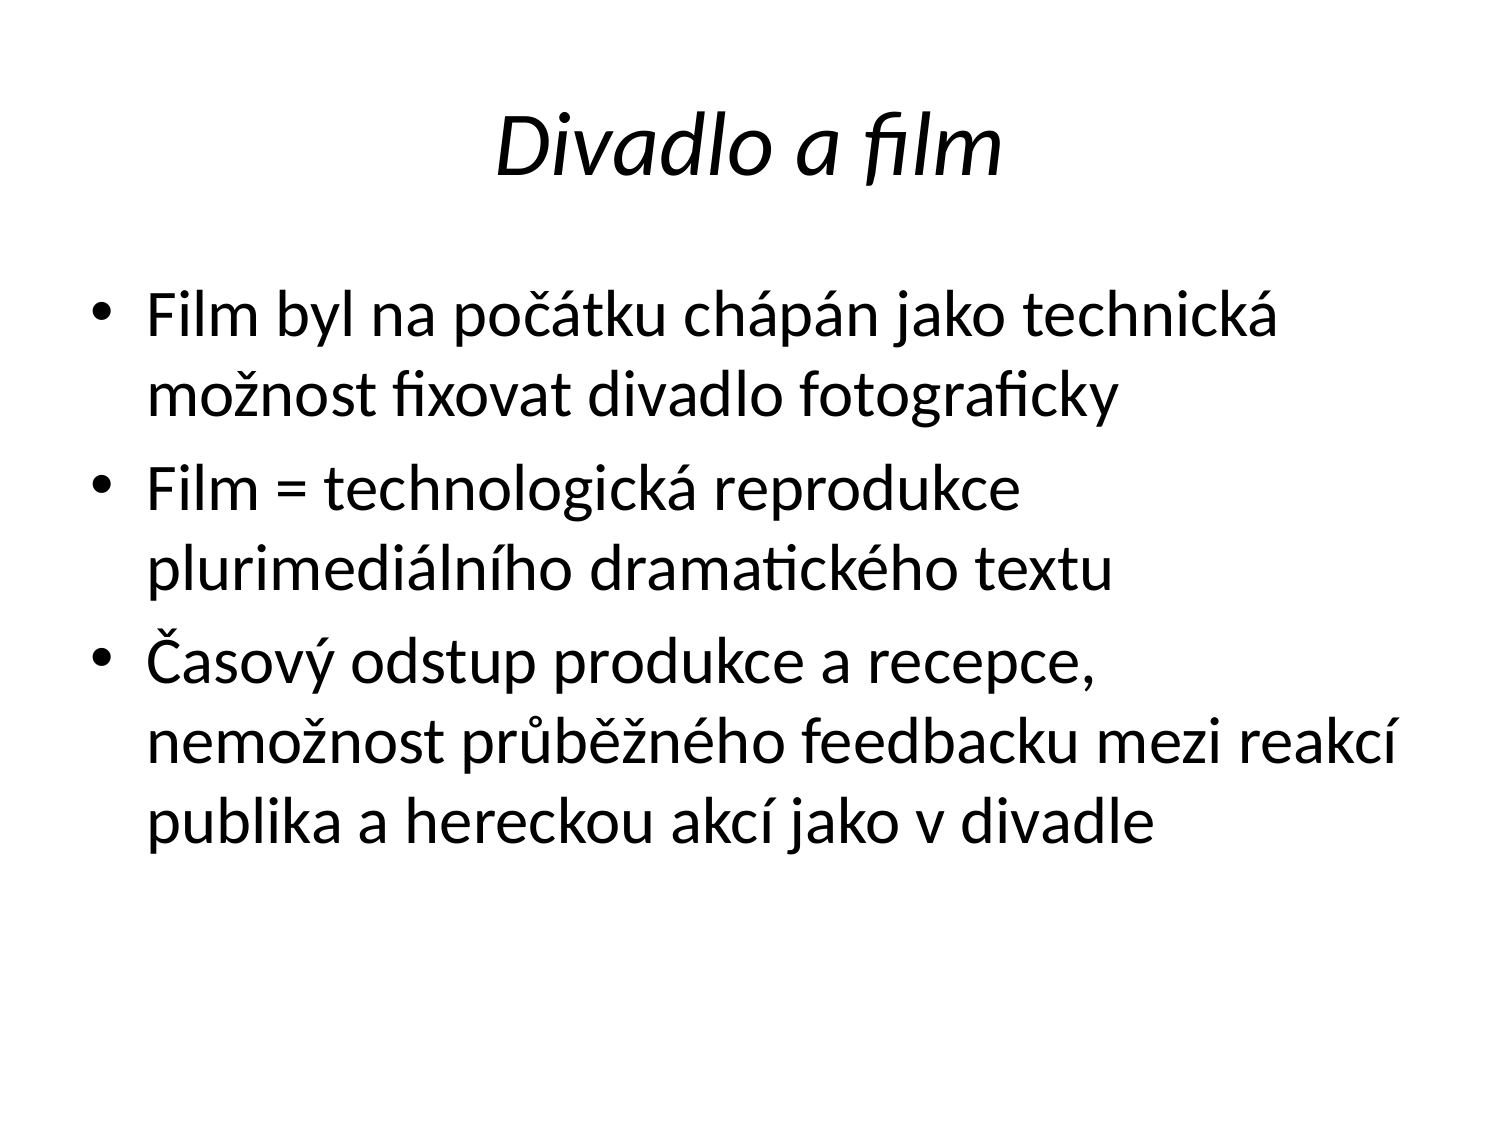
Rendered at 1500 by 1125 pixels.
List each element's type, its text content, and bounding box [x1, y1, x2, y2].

title Divadlo a film [75, 45, 1425, 233]
list Film byl na počátku chápán jako technická možnost fixovat divadlo fotograficky Film = technologická reprodukce plurimediálního dramatického textu Časový odstup produkce a recepce, nemožnost průběžného feedbacku mezi reakcí publika a hereckou akcí jako v divadle [75, 262, 1425, 1005]
